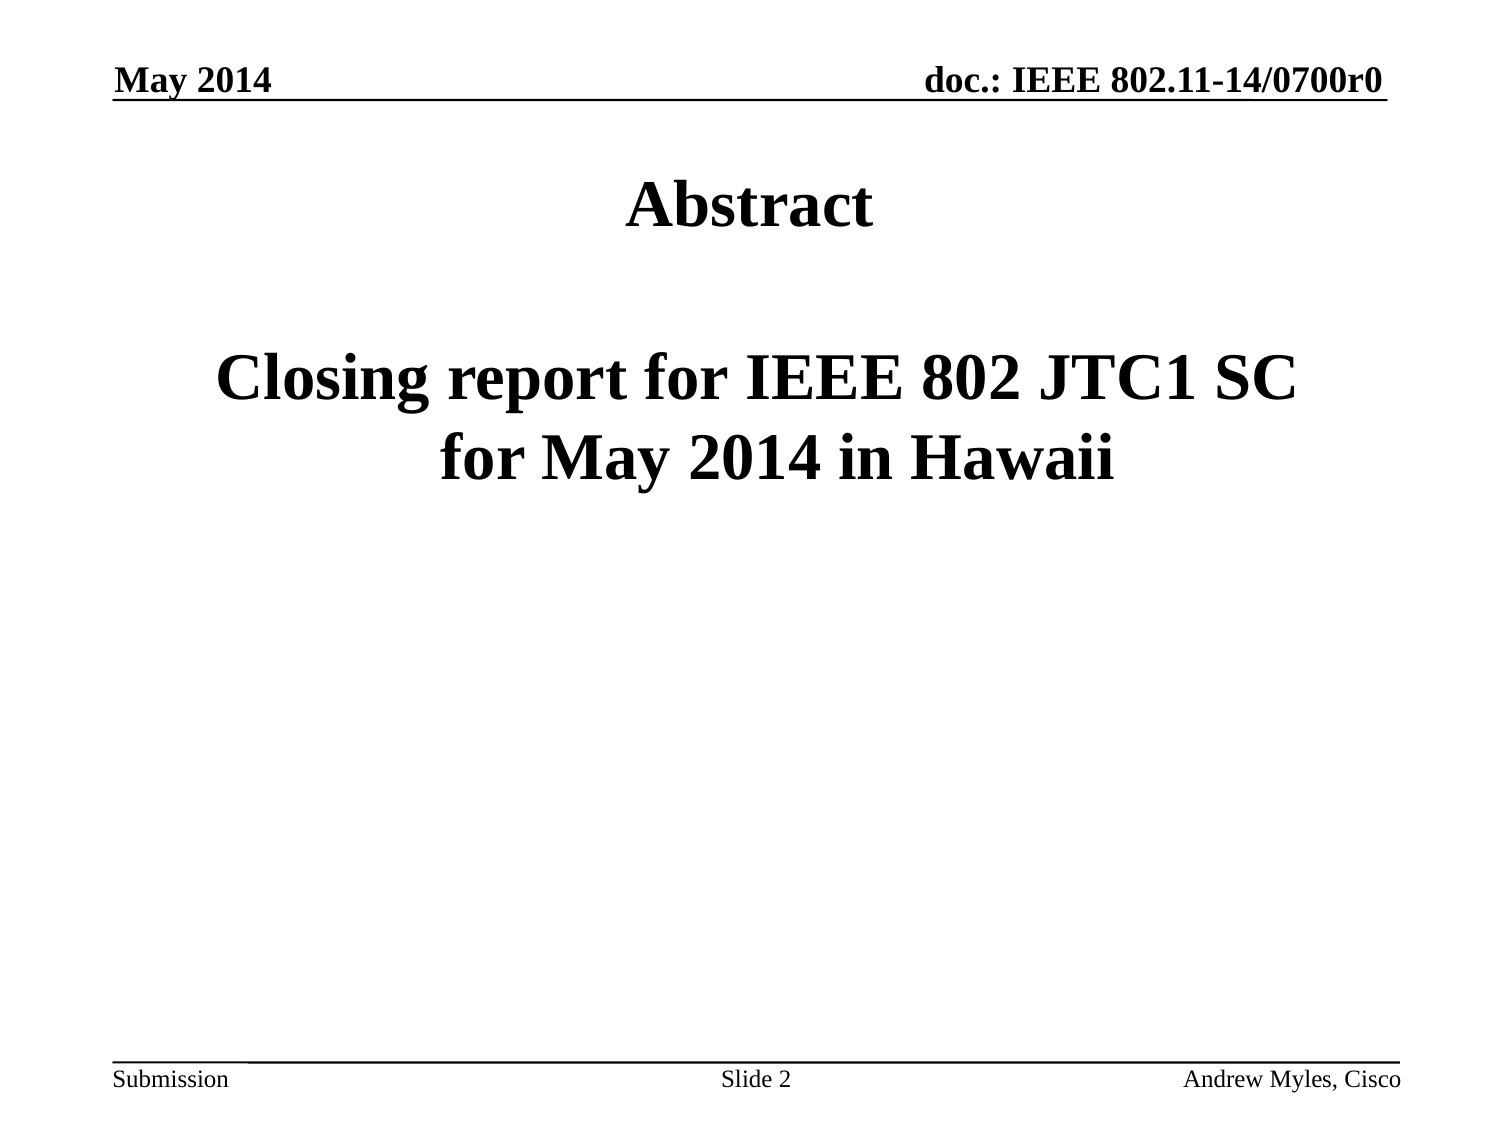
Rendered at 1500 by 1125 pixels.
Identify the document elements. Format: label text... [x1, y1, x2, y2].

slide_number Slide 2 [712, 1061, 800, 1093]
title Abstract [112, 112, 1388, 288]
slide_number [114, 54, 274, 101]
footer Andrew Myles, Cisco [1169, 1061, 1402, 1093]
list Closing report for IEEE 802 JTC1 SC for May 2014 in Hawaii [112, 324, 1388, 1001]
